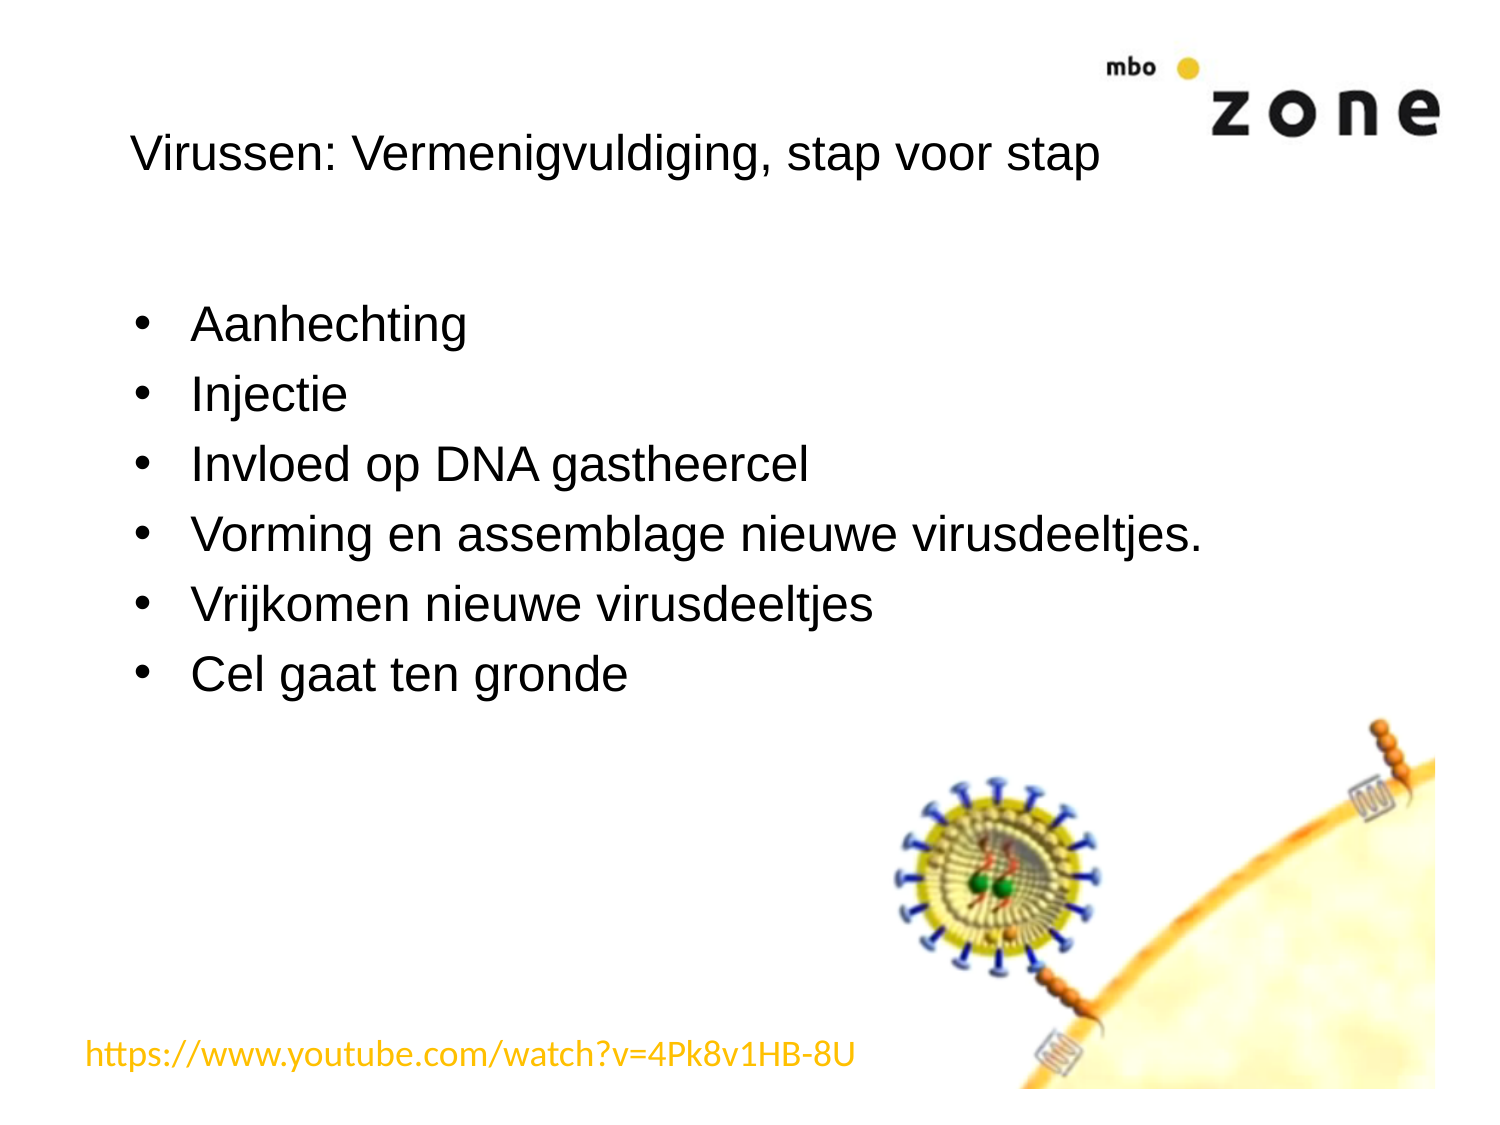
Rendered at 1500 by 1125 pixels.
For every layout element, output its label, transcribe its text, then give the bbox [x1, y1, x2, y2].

text_box Virussen: Vermenigvuldiging, stap voor stap [115, 112, 1117, 188]
picture [1083, 0, 1469, 178]
picture [808, 687, 1436, 1090]
list Aanhechting Injectie Invloed op DNA gastheercel Vorming en assemblage nieuwe virusdeeltjes. Vrijkomen nieuwe virusdeeltjes Cel gaat ten gronde [119, 284, 1294, 889]
text_box https://www.youtube.com/watch?v=4Pk8v1HB-8U [0, 1021, 803, 1082]
